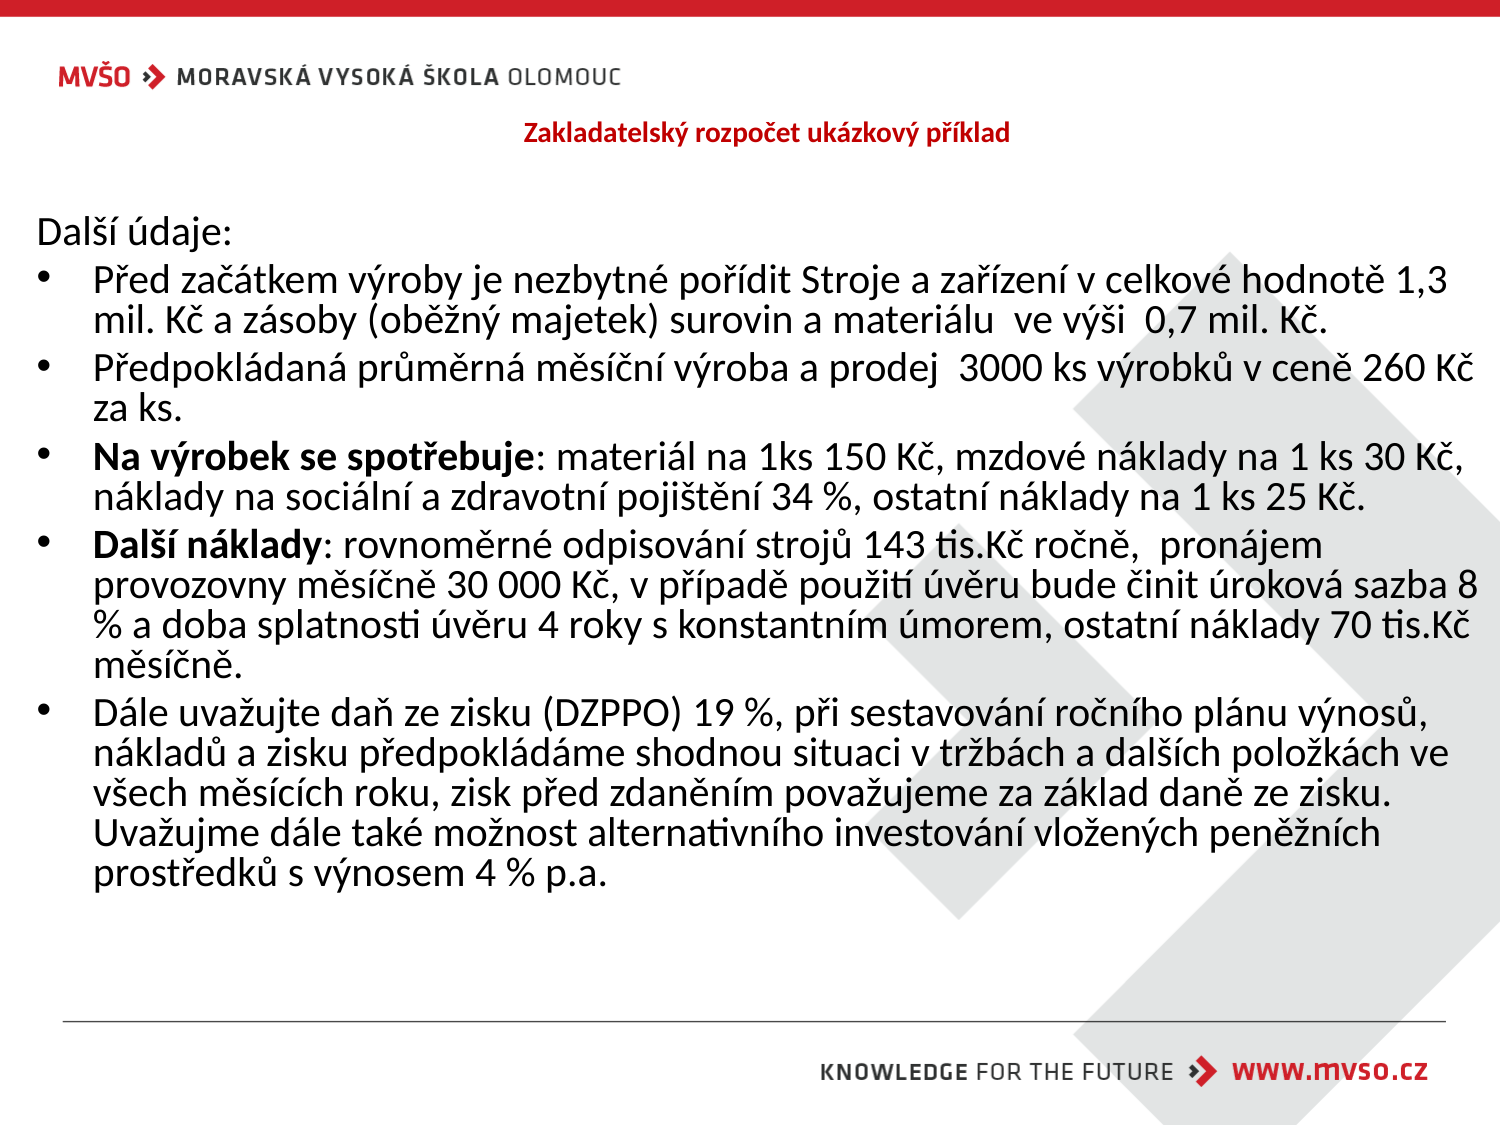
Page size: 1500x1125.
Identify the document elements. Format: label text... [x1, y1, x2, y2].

picture [0, 0, 1500, 1125]
title Zakladatelský rozpočet ukázkový příklad [76, 105, 1459, 156]
list Další údaje: Před začátkem výroby je nezbytné pořídit Stroje a zařízení v celkové hodnotě 1,3 mil. Kč a zásoby (oběžný majetek) surovin a materiálu ve výši 0,7 mil. Kč. Předpokládaná průměrná měsíční výroba a prodej 3000 ks výrobků v ceně 260 Kč za ks. Na výrobek se spotřebuje: materiál na 1ks 150 Kč, mzdové náklady na 1 ks 30 Kč, náklady na sociální a zdravotní pojištění 34 %, ostatní náklady na 1 ks 25 Kč. Další náklady: rovnoměrné odpisování strojů 143 tis.Kč ročně, pronájem provozovny měsíčně 30 000 Kč, v případě použití úvěru bude činit úroková sazba 8 % a doba splatnosti úvěru 4 roky s konstantním úmorem, ostatní náklady 70 tis.Kč měsíčně. Dále uvažujte daň ze zisku (DZPPO) 19 %, při sestavování ročního plánu výnosů, nákladů a zisku předpokládáme shodnou situaci v tržbách a dalších položkách ve všech měsících roku, zisk před zdaněním považujeme za základ daně ze zisku. Uvažujme dále také možnost alternativního investování vložených peněžních prostředků s výnosem 4 % p.a. [21, 205, 1500, 1094]
